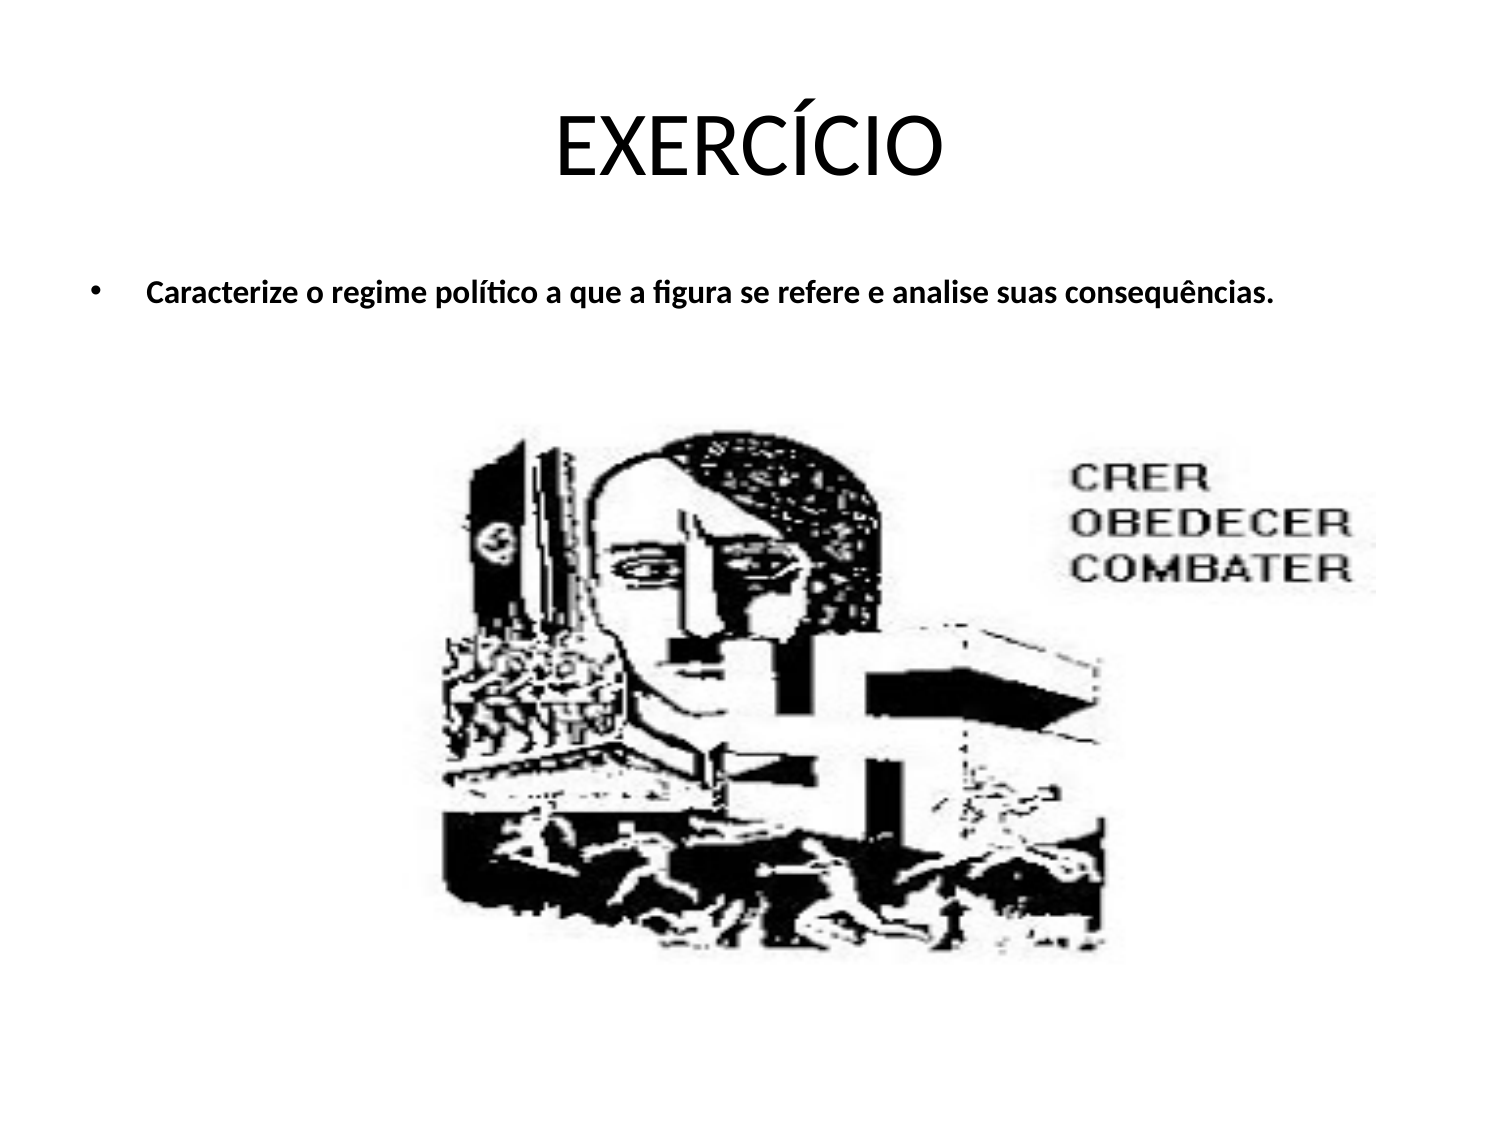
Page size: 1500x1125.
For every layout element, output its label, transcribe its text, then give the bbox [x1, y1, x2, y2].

list Caracterize o regime político a que a figura se refere e analise suas consequências. [75, 262, 1425, 1005]
picture [123, 402, 1377, 977]
title EXERCÍCIO [75, 45, 1425, 233]
